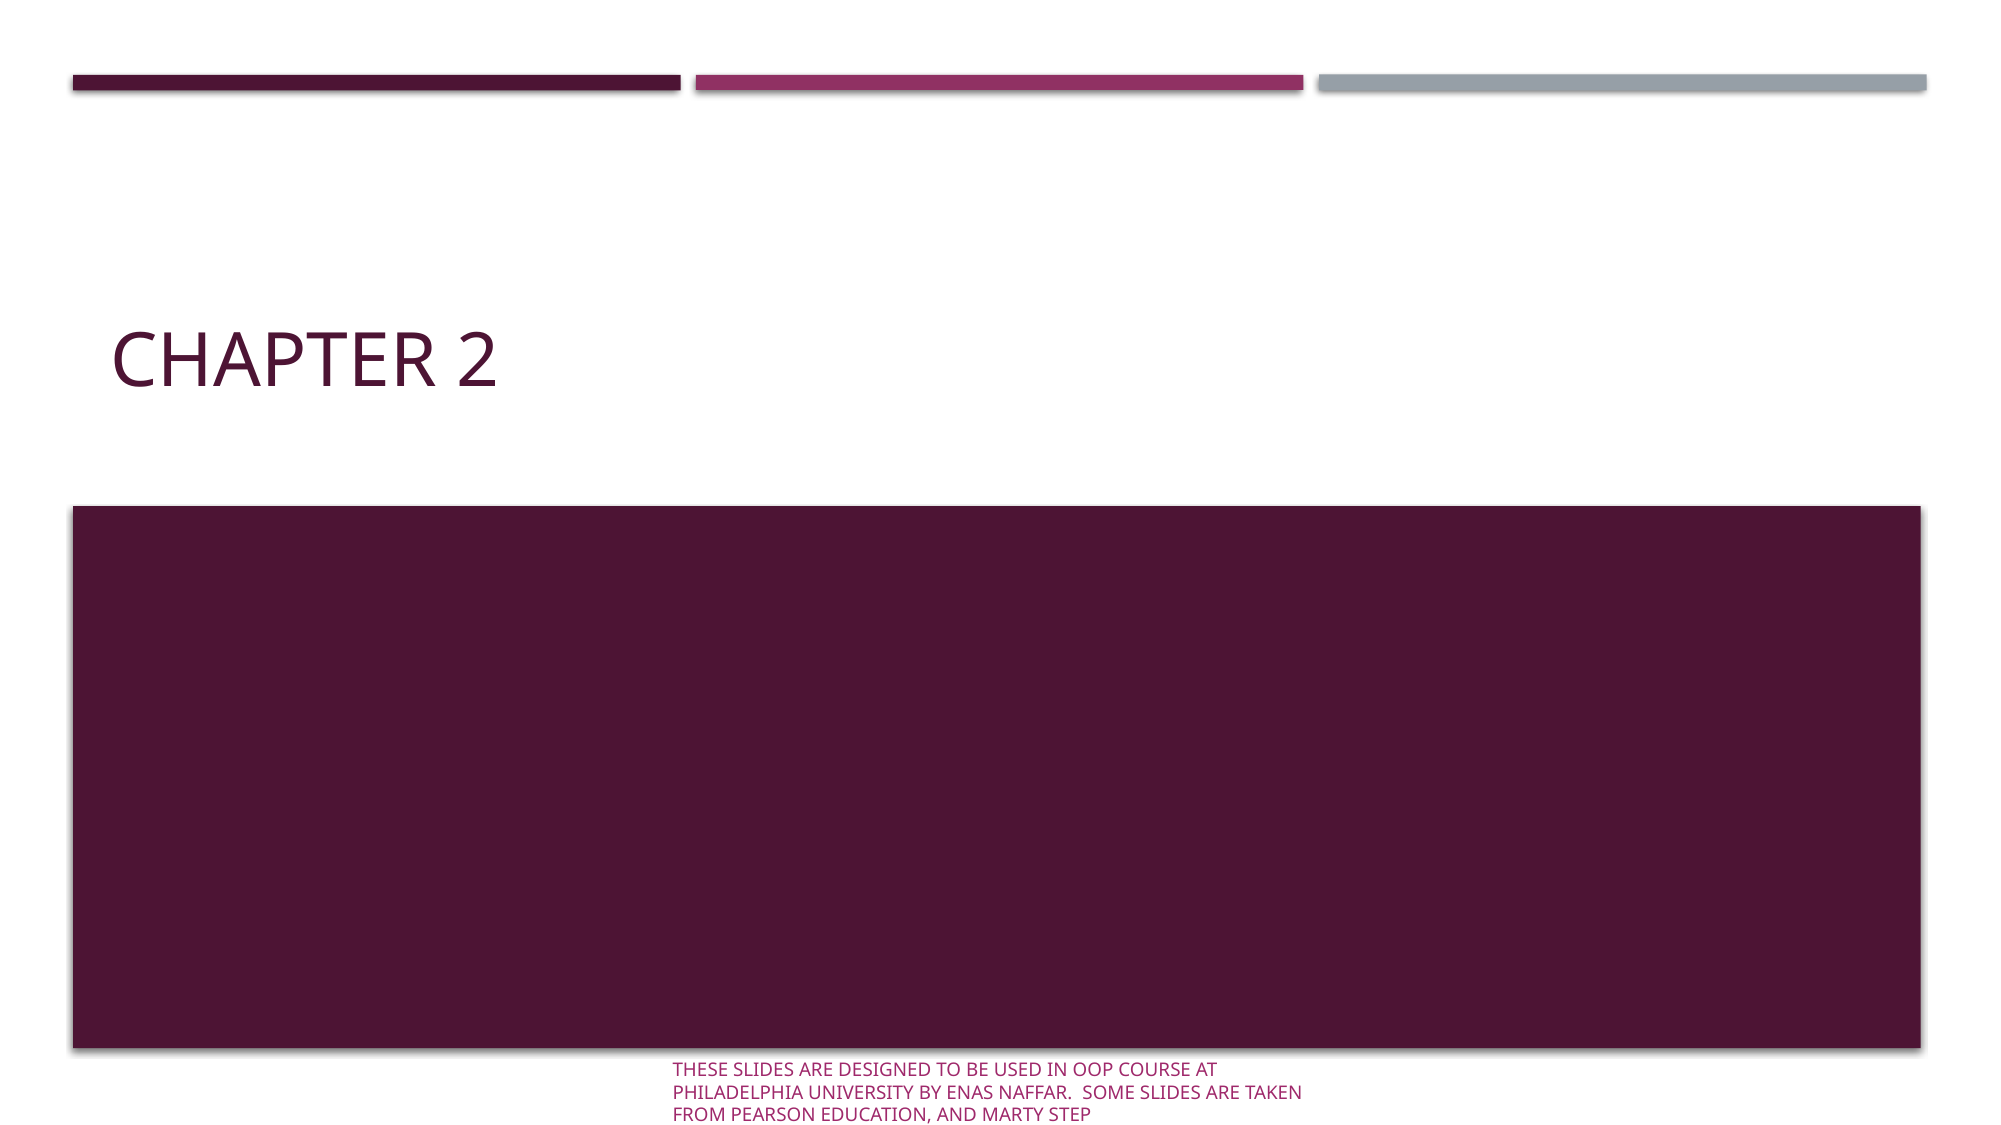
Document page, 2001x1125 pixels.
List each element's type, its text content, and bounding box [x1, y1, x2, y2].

footer These slides are designed to be used in OOP course at Philadelphia University by Enas Naffar. Some slides are taken from Pearson Education, and Marty Step [657, 1061, 1347, 1122]
title Chapter 2 [95, 167, 1899, 410]
